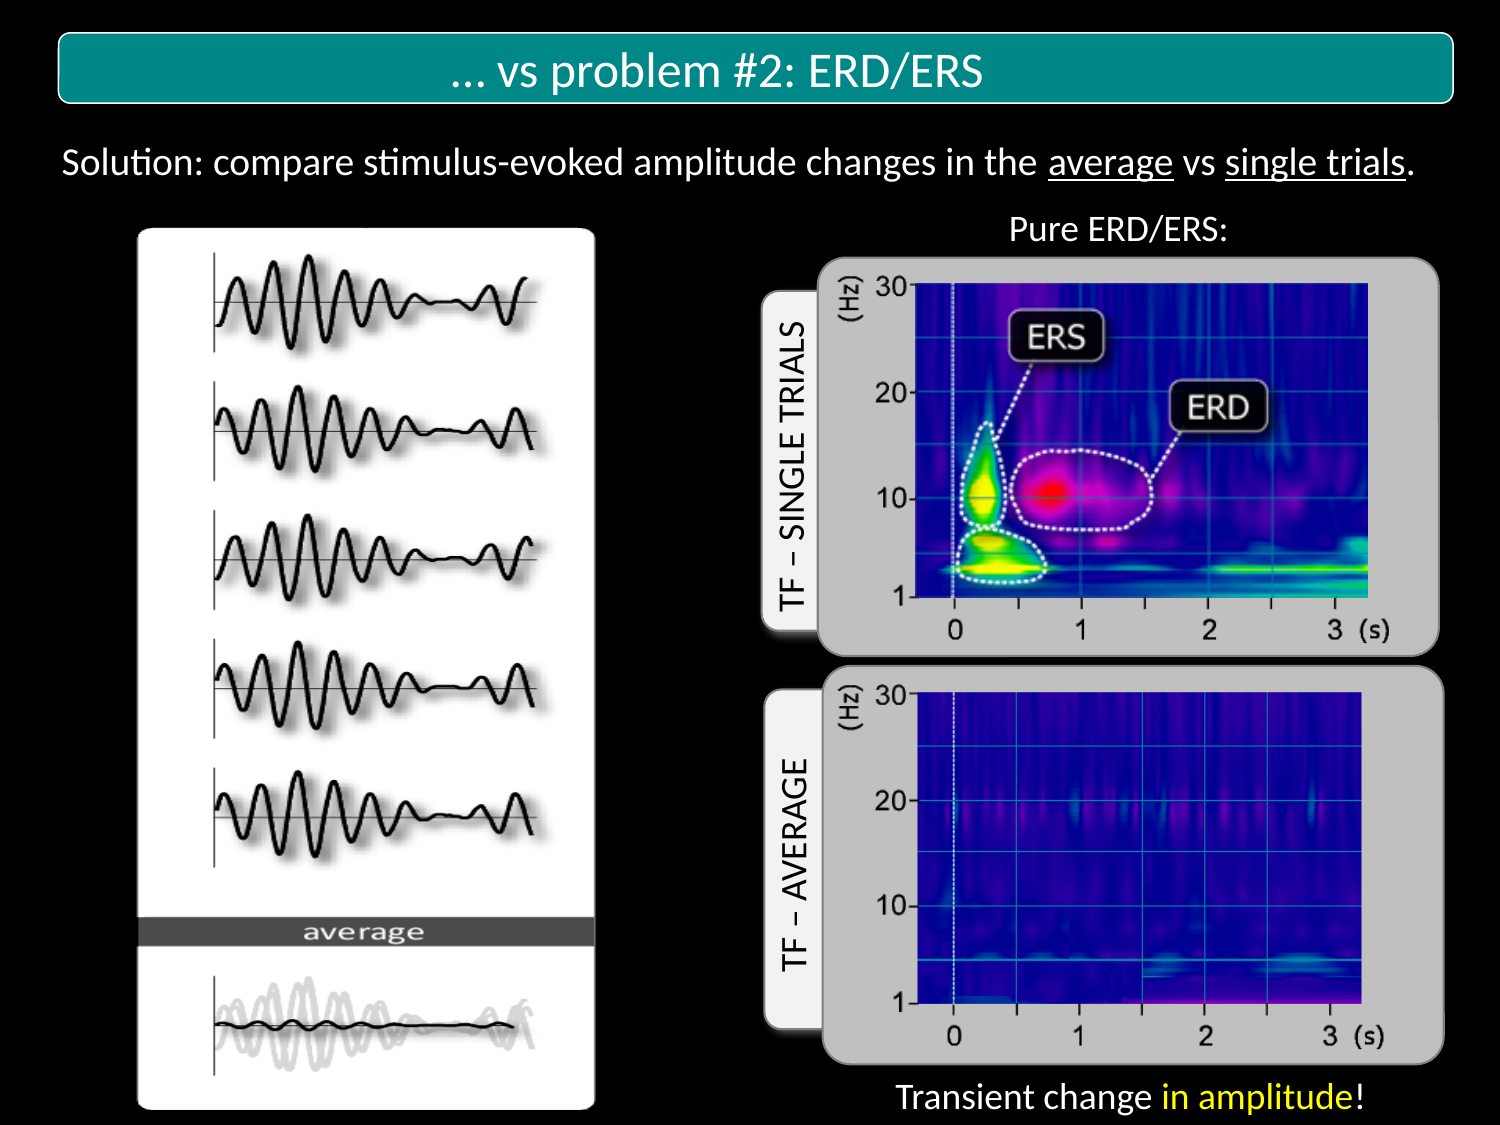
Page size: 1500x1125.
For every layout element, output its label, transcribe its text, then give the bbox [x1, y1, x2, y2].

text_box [761, 689, 826, 1030]
text_box [823, 665, 1444, 1064]
picture [831, 676, 1387, 1055]
picture [833, 267, 1396, 649]
text_box Transient change in amplitude! [819, 1064, 1442, 1124]
picture [126, 220, 610, 1114]
text_box [58, 32, 430, 104]
text_box … vs problem #2: ERD/ERS [430, 31, 999, 109]
text_box Pure ERD/ERS: [808, 197, 1430, 257]
text_box [817, 257, 1439, 656]
text_box Solution: compare stimulus-evoked amplitude changes in the average vs single trials. [46, 128, 1477, 192]
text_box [758, 290, 827, 631]
text_box [822, 1038, 826, 1050]
text_box [999, 32, 1454, 104]
